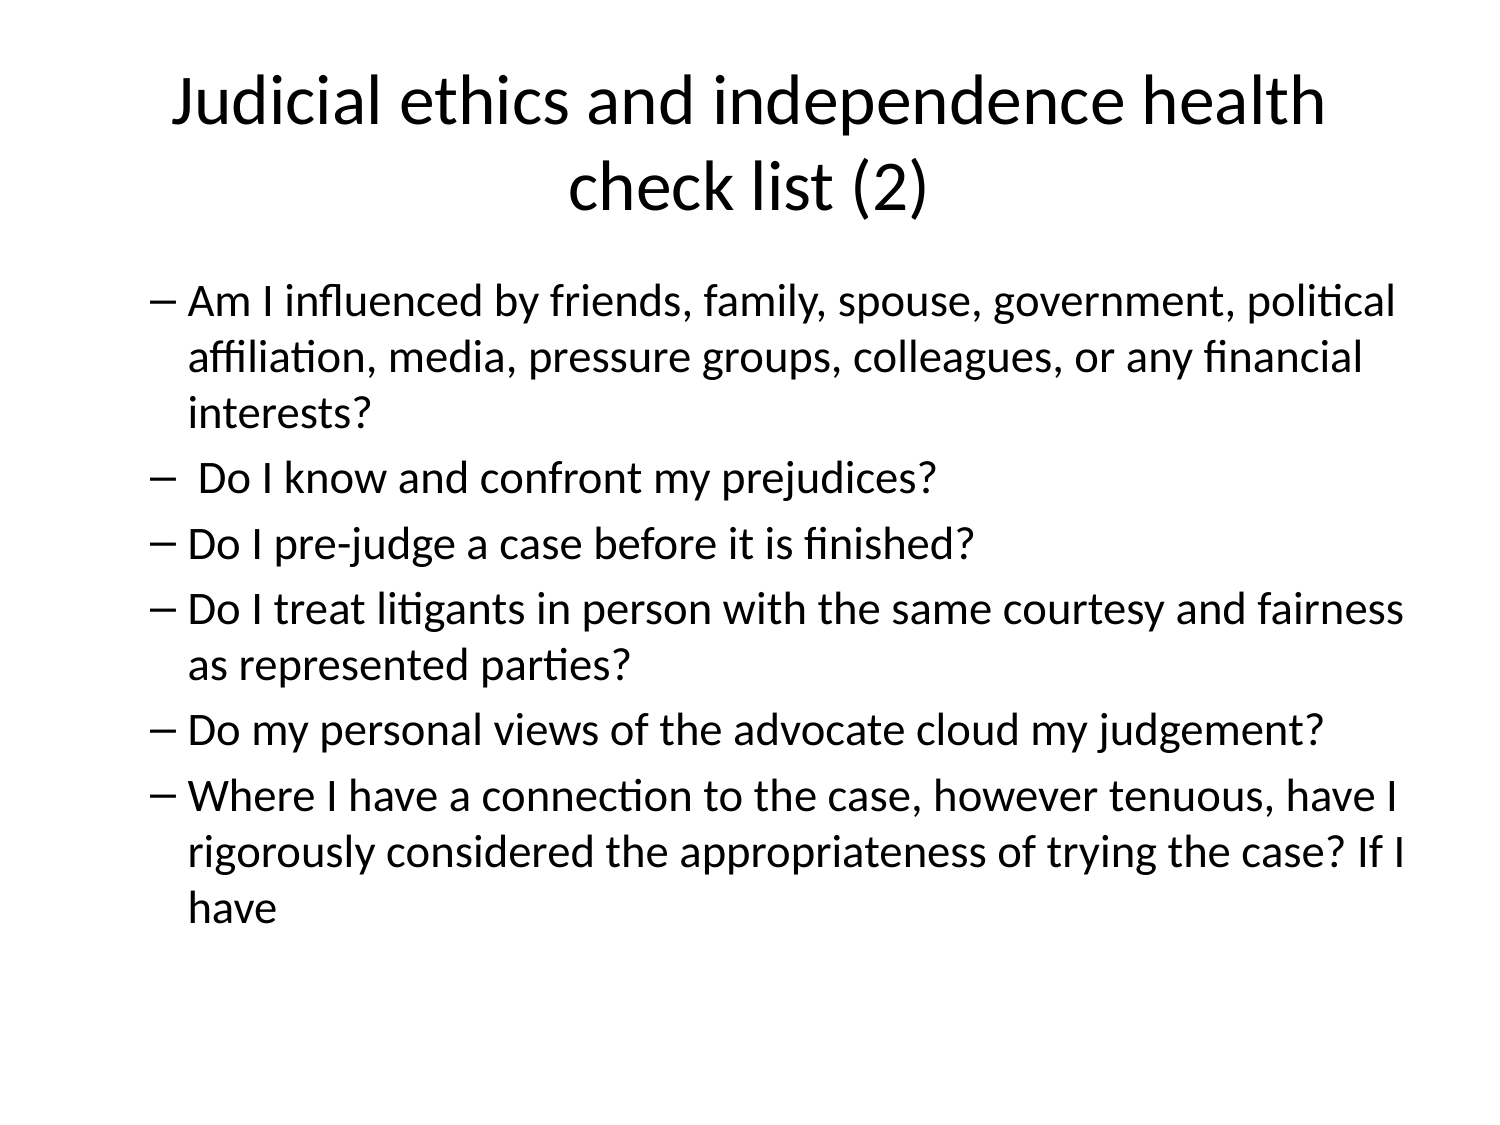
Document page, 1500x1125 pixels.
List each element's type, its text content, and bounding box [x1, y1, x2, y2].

title Judicial ethics and independence health check list (2) [75, 45, 1425, 233]
list Am I influenced by friends, family, spouse, government, political affiliation, media, pressure groups, colleagues, or any financial interests? Do I know and confront my prejudices? Do I pre-judge a case before it is finished? Do I treat litigants in person with the same courtesy and fairness as represented parties? Do my personal views of the advocate cloud my judgement? Where I have a connection to the case, however tenuous, have I rigorously considered the appropriateness of trying the case? If I have [75, 262, 1425, 1005]
